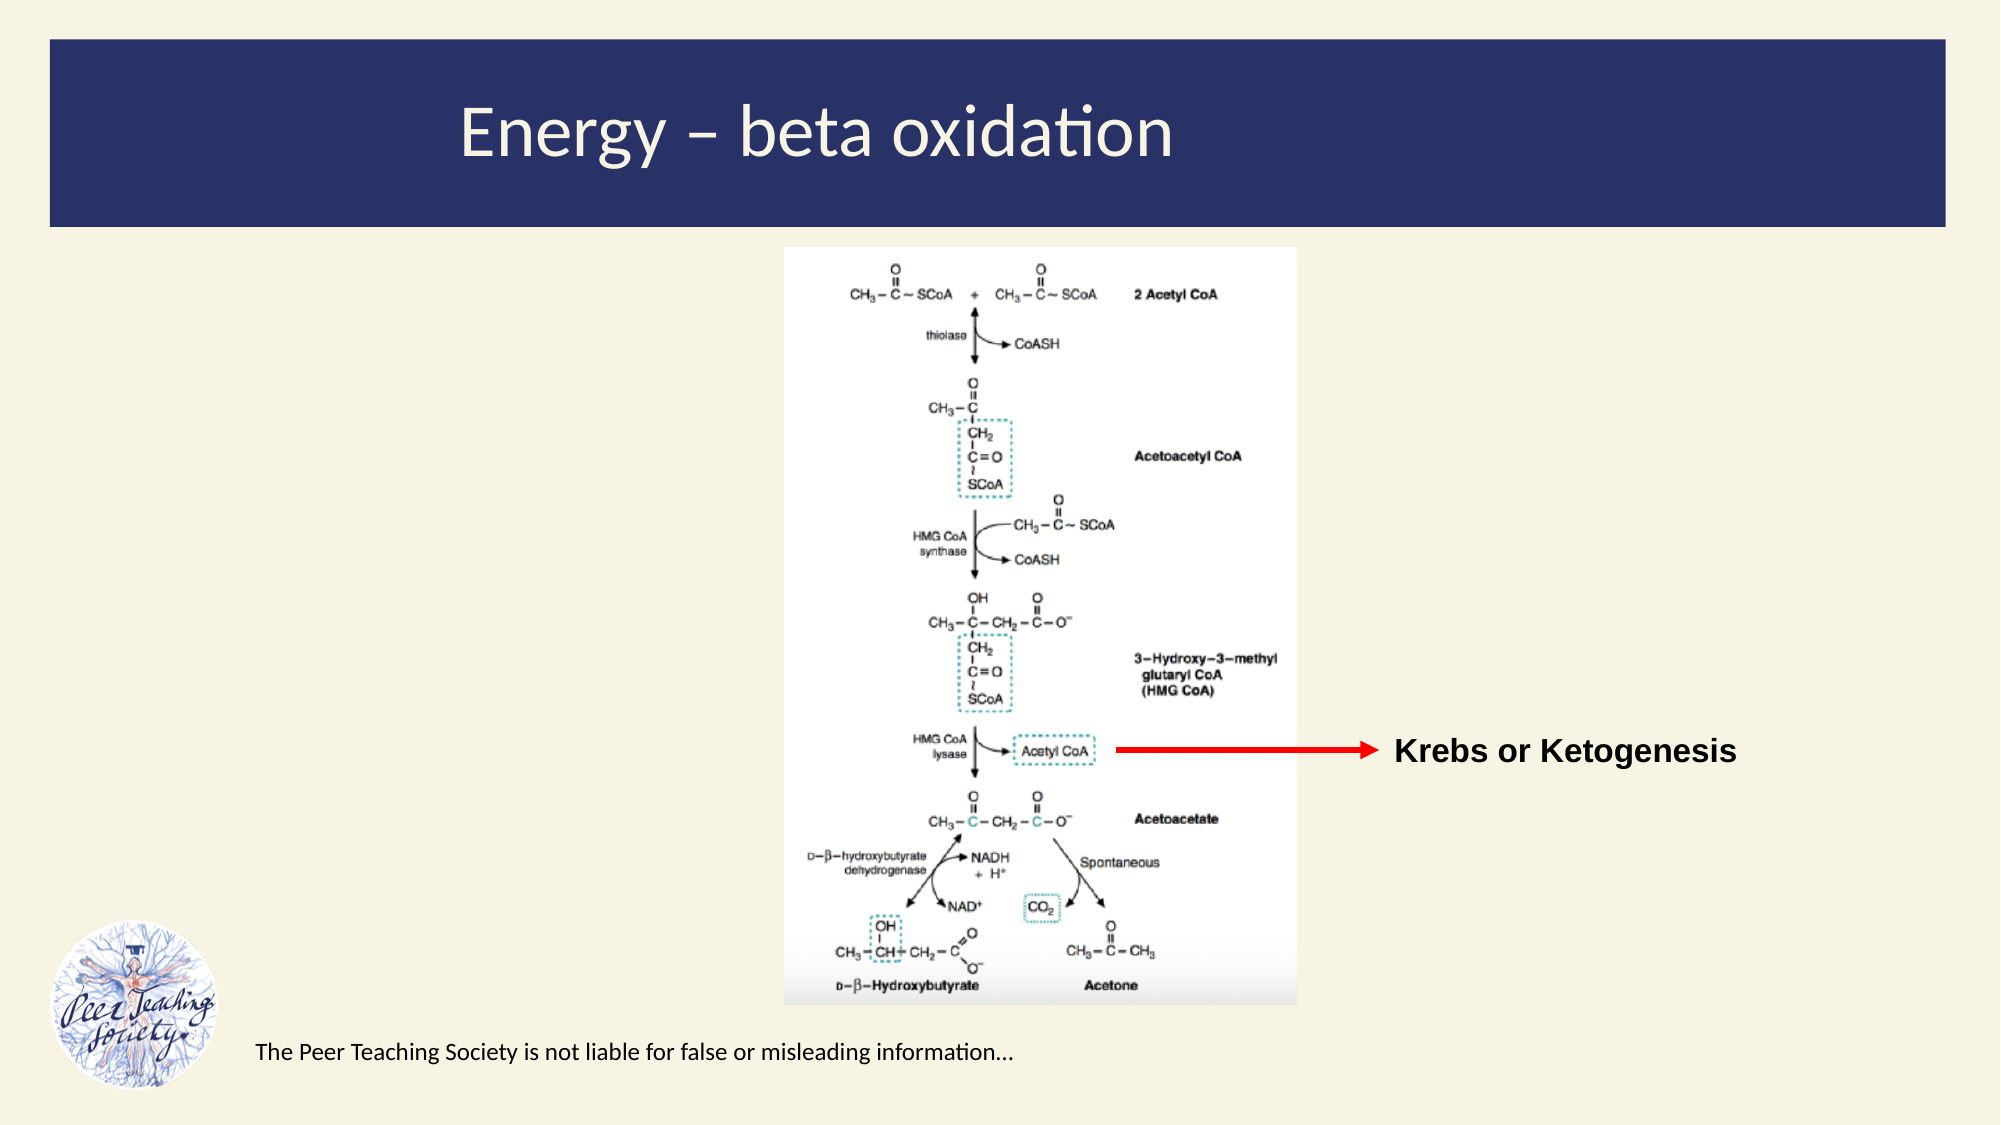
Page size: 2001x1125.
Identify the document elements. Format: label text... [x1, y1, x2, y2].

text_box Energy – beta oxidation [444, 73, 1215, 179]
picture [49, 920, 219, 1090]
text_box Krebs or Ketogenesis [1379, 722, 1786, 778]
picture [784, 246, 1298, 1006]
text_box The Peer Teaching Society is not liable for false or misleading information… [240, 1028, 1072, 1074]
text_box [49, 39, 1946, 227]
